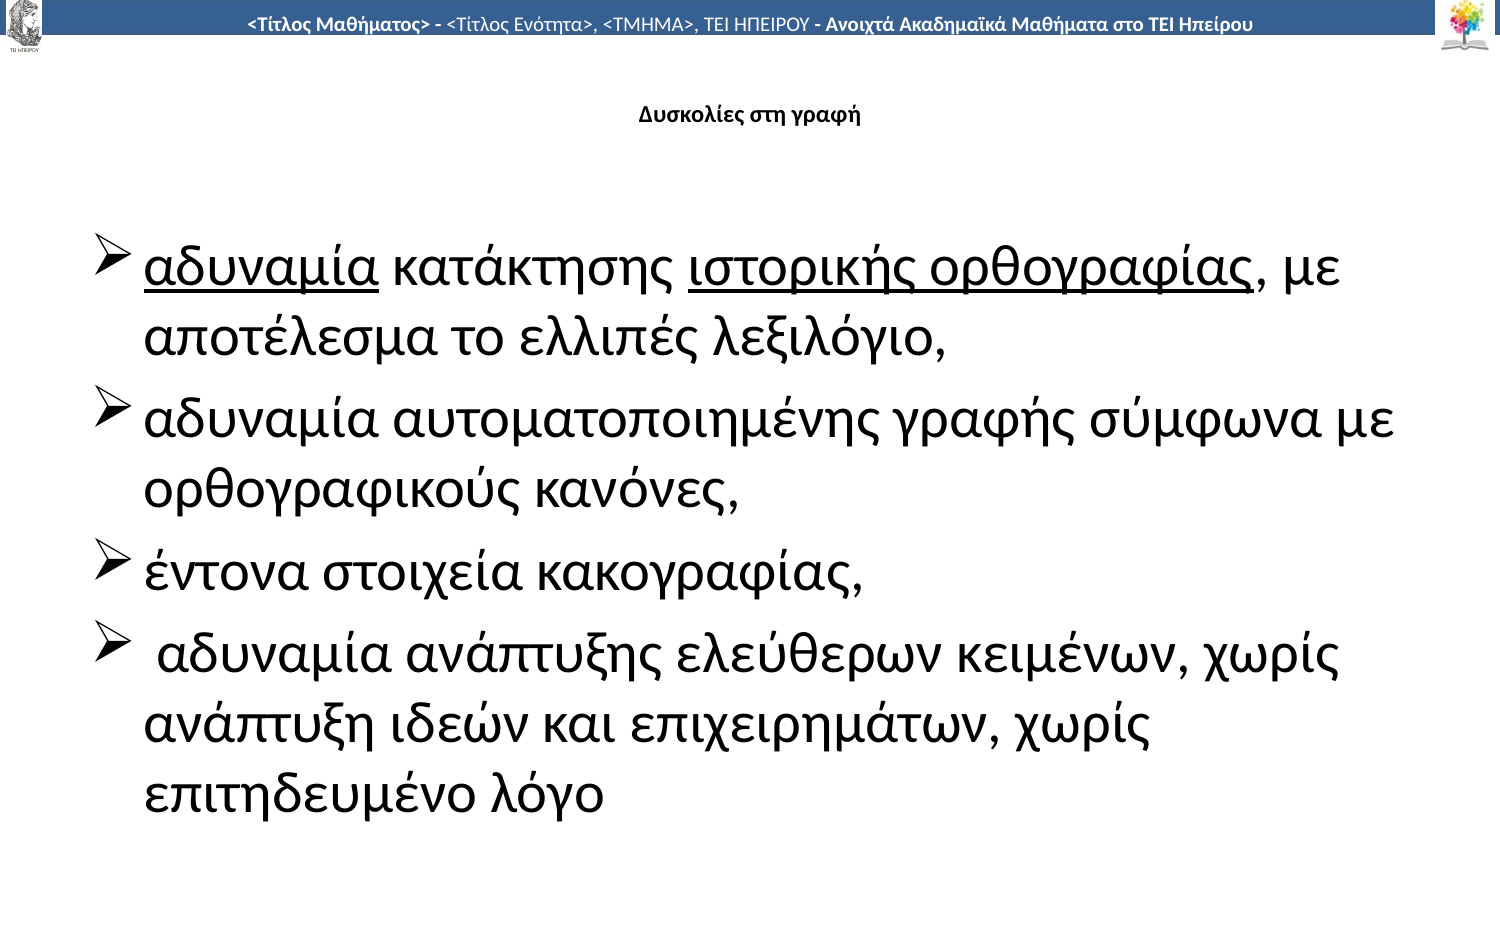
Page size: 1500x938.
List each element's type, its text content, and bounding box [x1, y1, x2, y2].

title Δυσκολίες στη γραφή [75, 37, 1425, 194]
list αδυναμία κατάκτησης ιστορικής ορθογραφίας, με αποτέλεσμα το ελλιπές λεξιλόγιο, αδυναμία αυτοματοποιημένης γραφής σύμφωνα με ορθογραφικούς κανόνες, έντονα στοιχεία κακογραφίας, αδυναμία ανάπτυξης ελεύθερων κειμένων, χωρίς ανάπτυξη ιδεών και επιχειρημάτων, χωρίς επιτηδευμένο λόγο [75, 218, 1425, 838]
picture [6, 0, 42, 54]
picture [1435, 0, 1495, 52]
